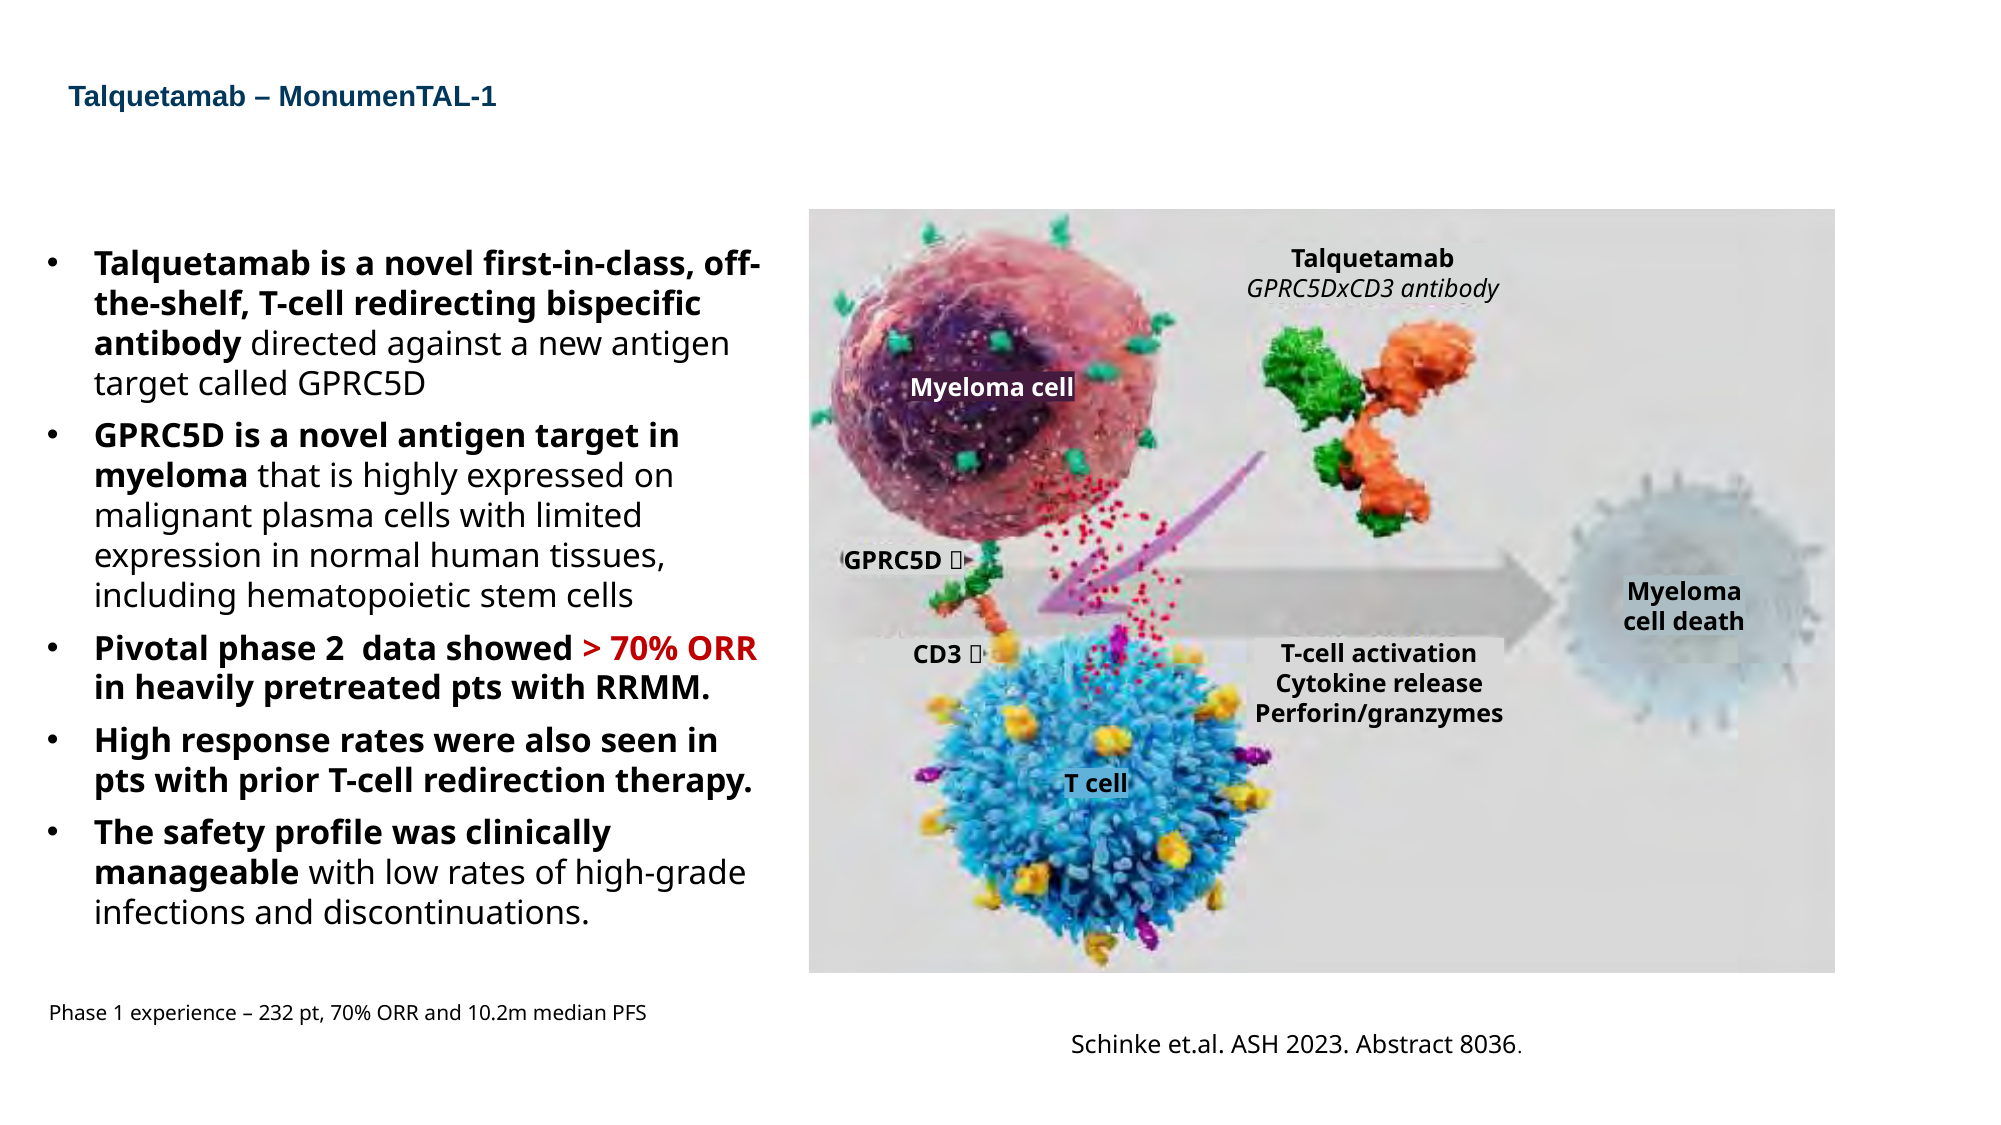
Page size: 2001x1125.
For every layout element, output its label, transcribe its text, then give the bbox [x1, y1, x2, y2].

text_box Phase 1 experience – 232 pt, 70% ORR and 10.2m median PFS [48, 999, 1957, 1050]
picture [808, 209, 1835, 973]
text_box Schinke et.al. ASH 2023. Abstract 8036. [1071, 1050, 1714, 1059]
text_box Talquetamab is a novel first-in-class, off-the-shelf, T-cell redirecting bispecific antibody directed against a new antigen target called GPRC5D GPRC5D is a novel antigen target in myeloma that is highly expressed on malignant plasma cells with limited expression in normal human tissues, including hematopoietic stem cells Pivotal phase 2 data showed > 70% ORR in heavily pretreated pts with RRMM. High response rates were also seen in pts with prior T-cell redirection therapy. The safety profile was clinically manageable with low rates of high-grade infections and discontinuations. [46, 241, 774, 932]
title Talquetamab – MonumenTAL-1 [48, 61, 1584, 133]
